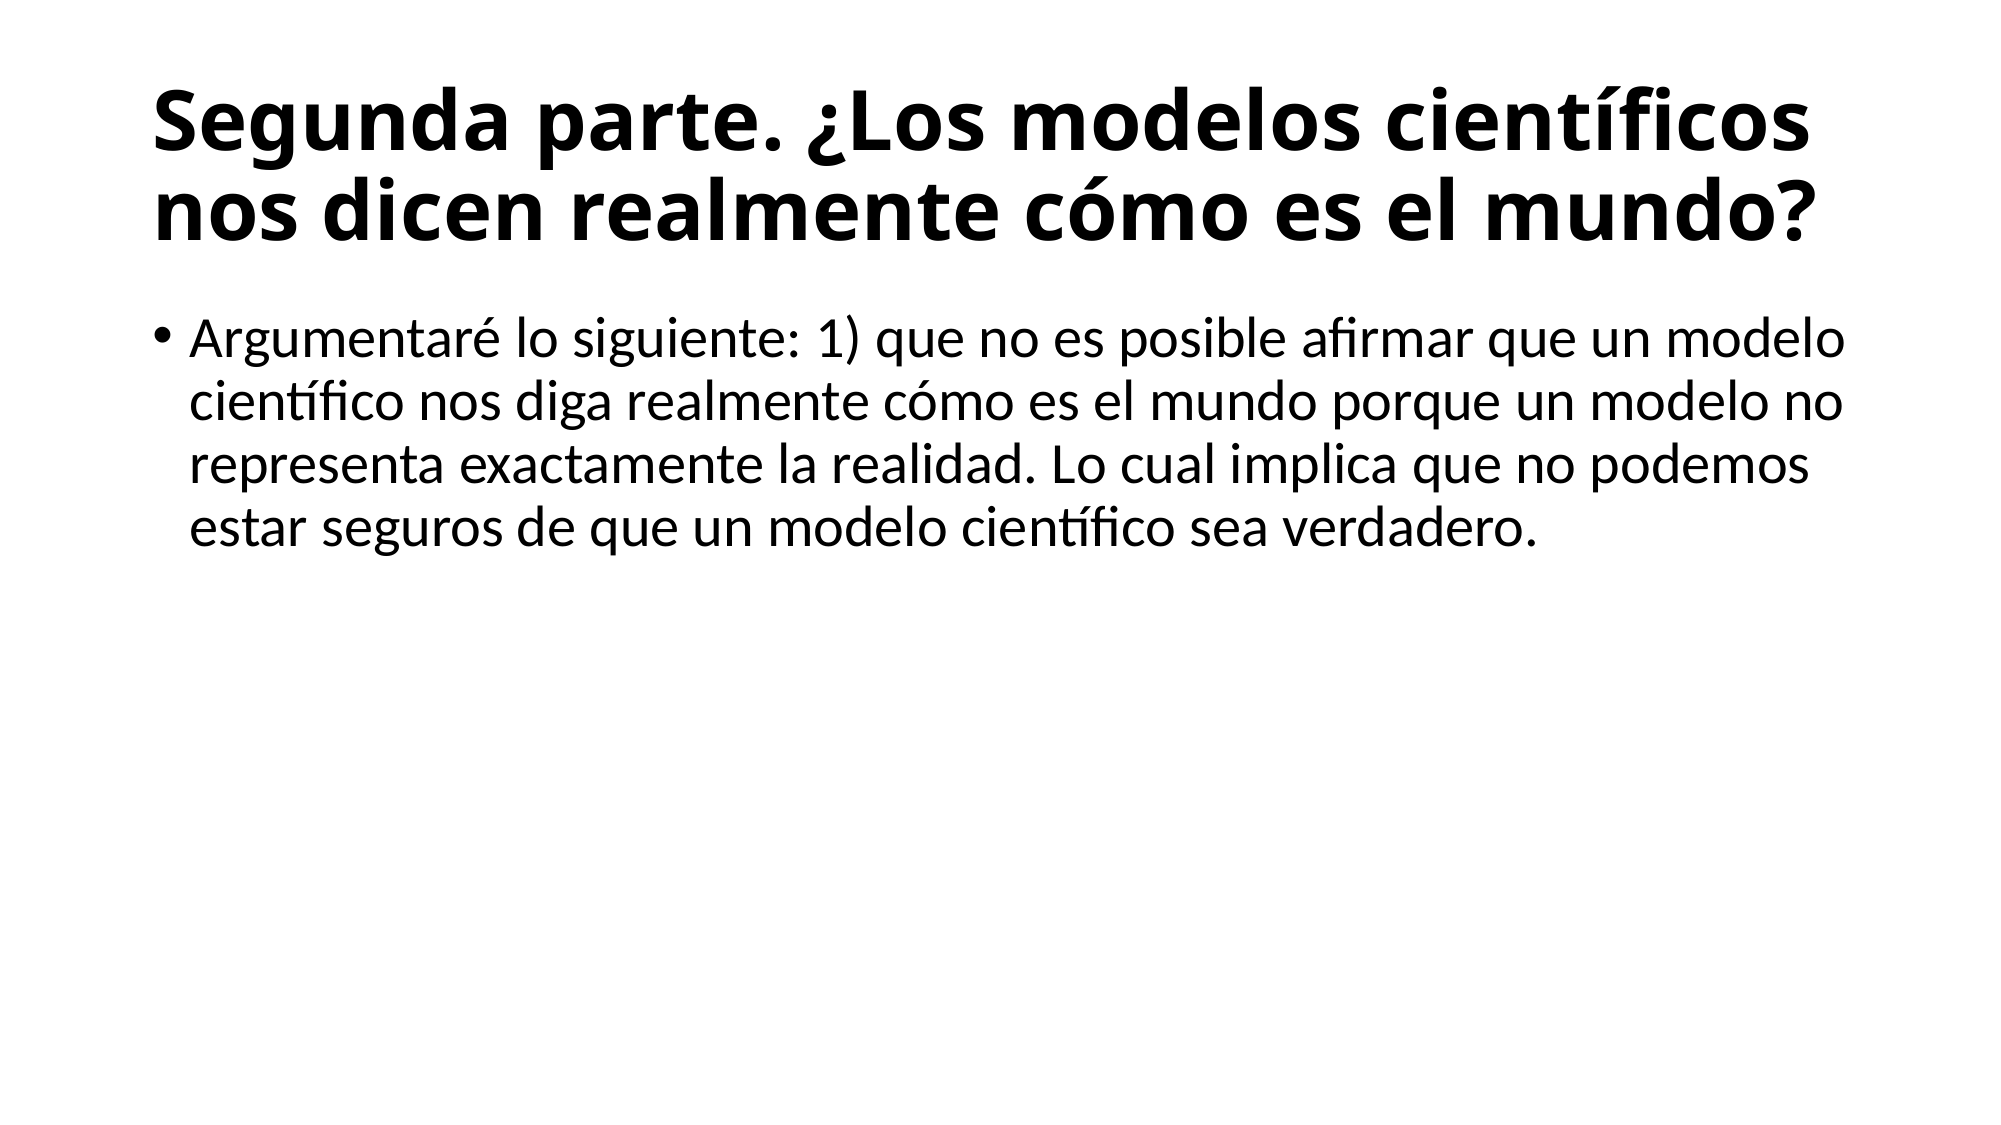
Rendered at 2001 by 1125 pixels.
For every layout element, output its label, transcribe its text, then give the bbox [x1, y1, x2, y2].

list Argumentaré lo siguiente: 1) que no es posible afirmar que un modelo científico nos diga realmente cómo es el mundo porque un modelo no representa exactamente la realidad. Lo cual implica que no podemos estar seguros de que un modelo científico sea verdadero. [137, 299, 1863, 1014]
title Segunda parte. ¿Los modelos científicos nos dicen realmente cómo es el mundo? [137, 59, 1863, 278]
